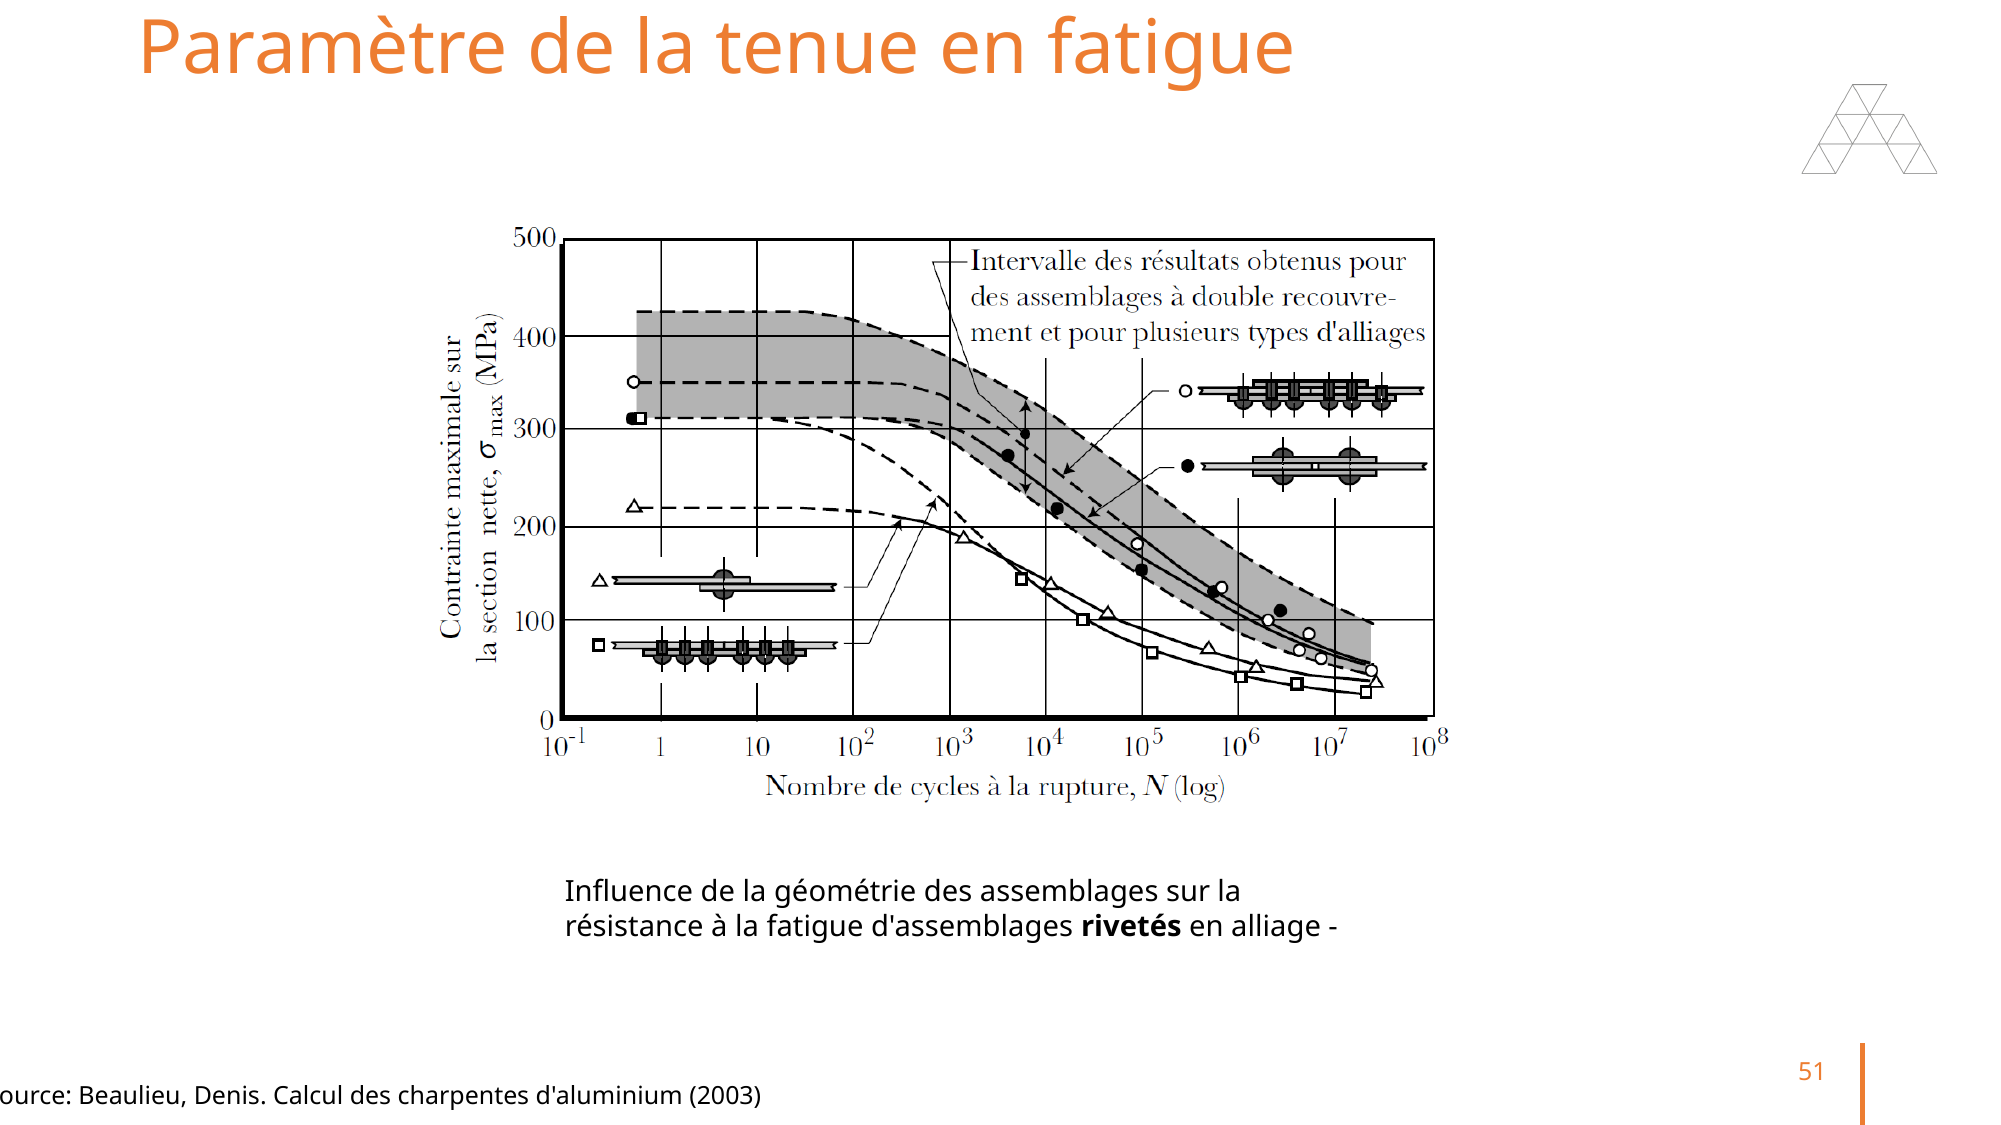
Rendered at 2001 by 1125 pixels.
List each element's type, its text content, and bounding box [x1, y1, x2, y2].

text_box Source: Beaulieu, Denis. Calcul des charpentes d'aluminium (2003) [0, 1071, 778, 1117]
picture [436, 221, 1450, 806]
title Paramètre de la tenue en fatigue [137, 9, 1749, 162]
slide_number 51 [1643, 1042, 1842, 1103]
